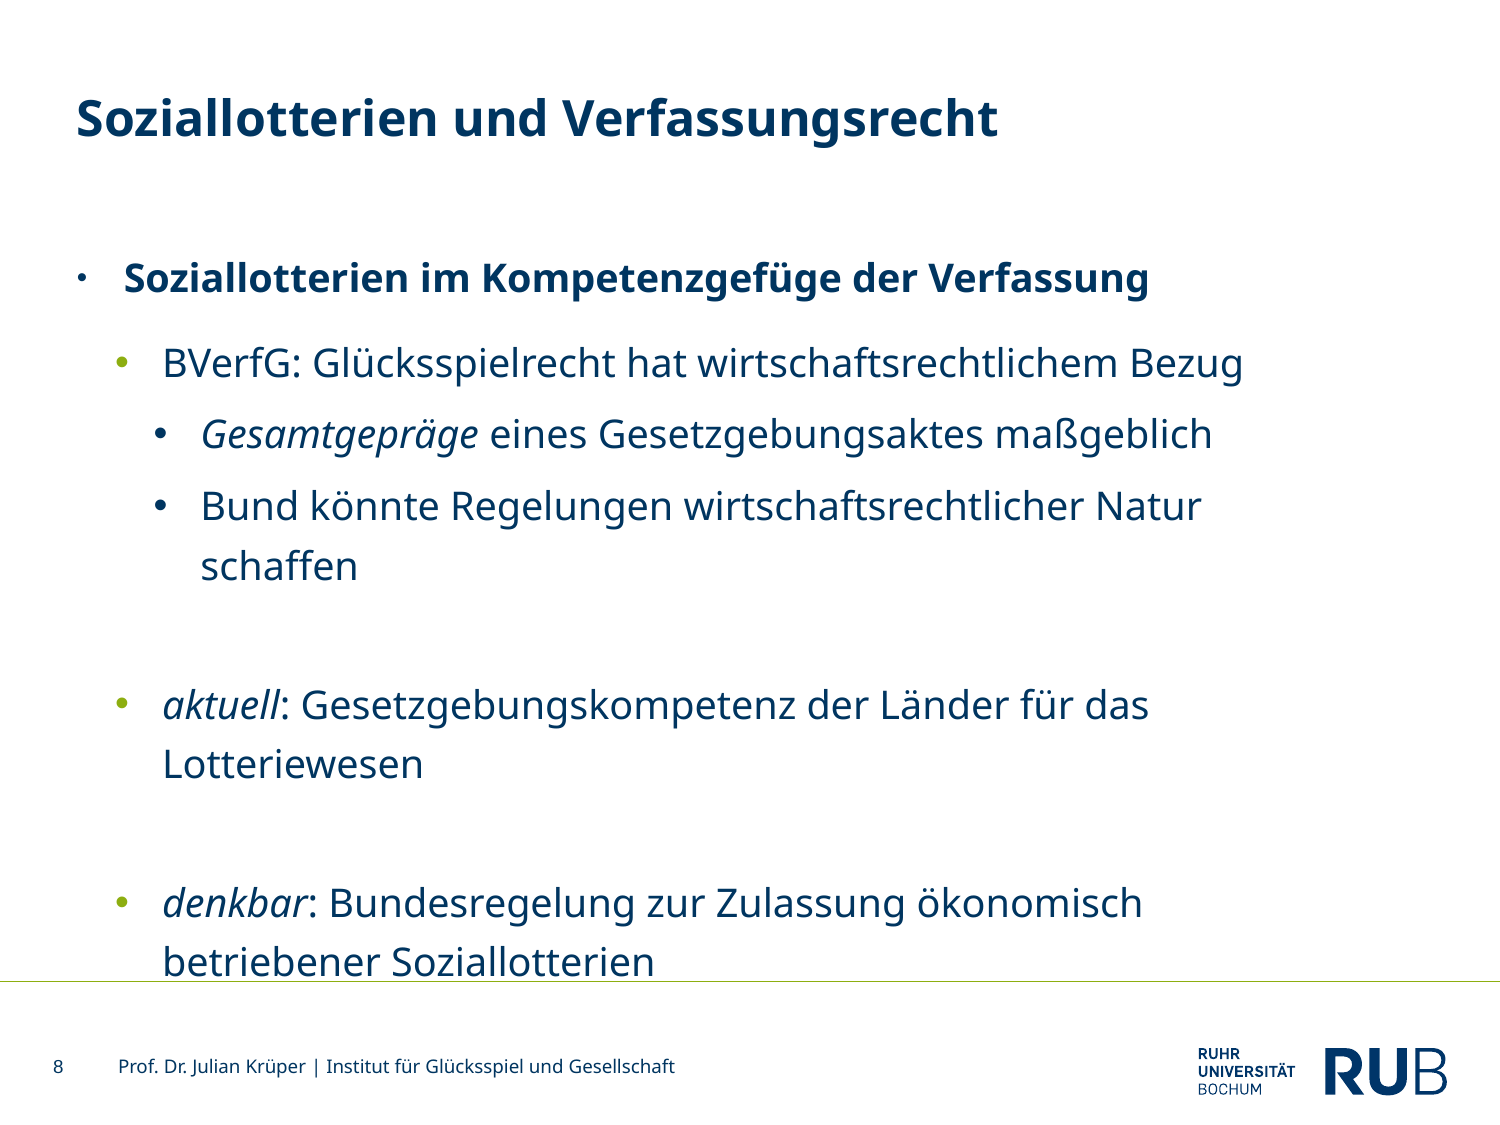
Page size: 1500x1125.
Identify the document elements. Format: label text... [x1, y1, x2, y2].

footer Prof. Dr. Julian Krüper | Institut für Glücksspiel und Gesellschaft [118, 1054, 1152, 1078]
list Soziallotterien im Kompetenzgefüge der Verfassung BVerfG: Glücksspielrecht hat wirtschaftsrechtlichem Bezug Gesamtgepräge eines Gesetzgebungsaktes maßgeblich Bund könnte Regelungen wirtschaftsrechtlicher Natur schaffen aktuell: Gesetzgebungskompetenz der Länder für das Lotteriewesen denkbar: Bundesregelung zur Zulassung ökonomisch betriebener Soziallotterien [76, 200, 1317, 937]
title Soziallotterien und Verfassungsrecht [76, 86, 1317, 189]
slide_number 8 [53, 1054, 95, 1078]
